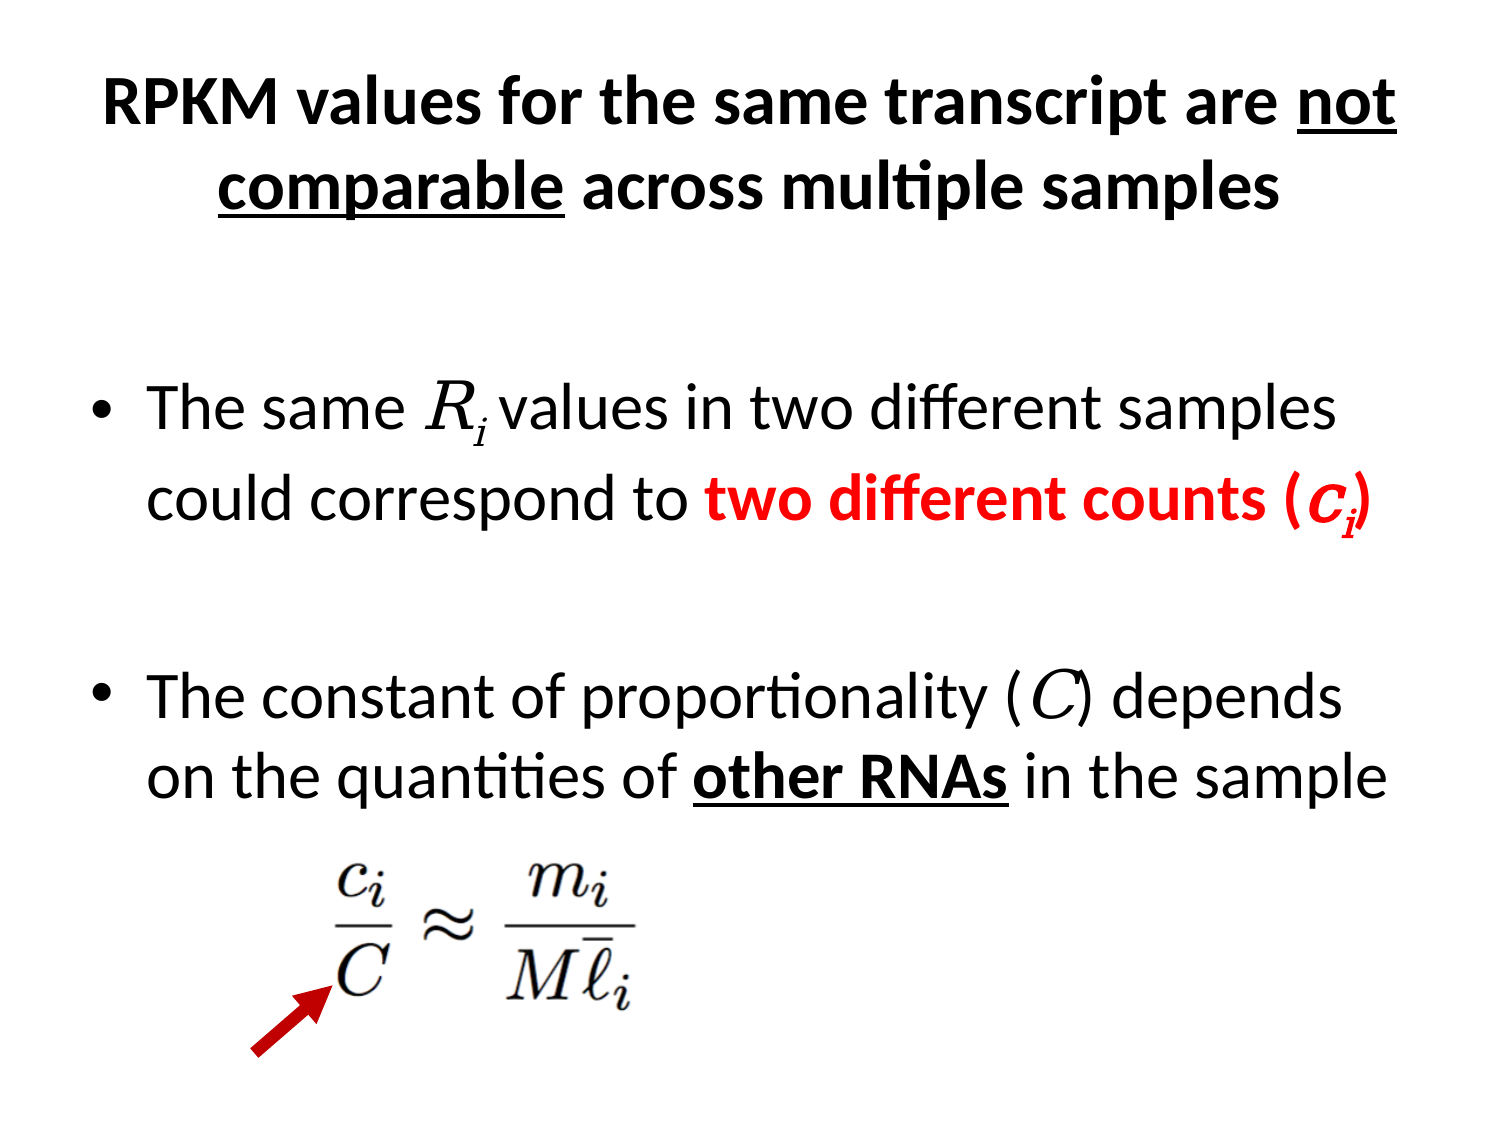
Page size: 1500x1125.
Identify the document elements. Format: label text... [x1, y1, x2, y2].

title RPKM values for the same transcript are not comparable across multiple samples [0, 45, 1500, 233]
picture [319, 813, 653, 1043]
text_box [254, 985, 333, 1054]
list The same Ri values in two different samples could correspond to two different counts (ci) The constant of proportionality (C) depends on the quantities of other RNAs in the sample [75, 355, 1425, 1005]
